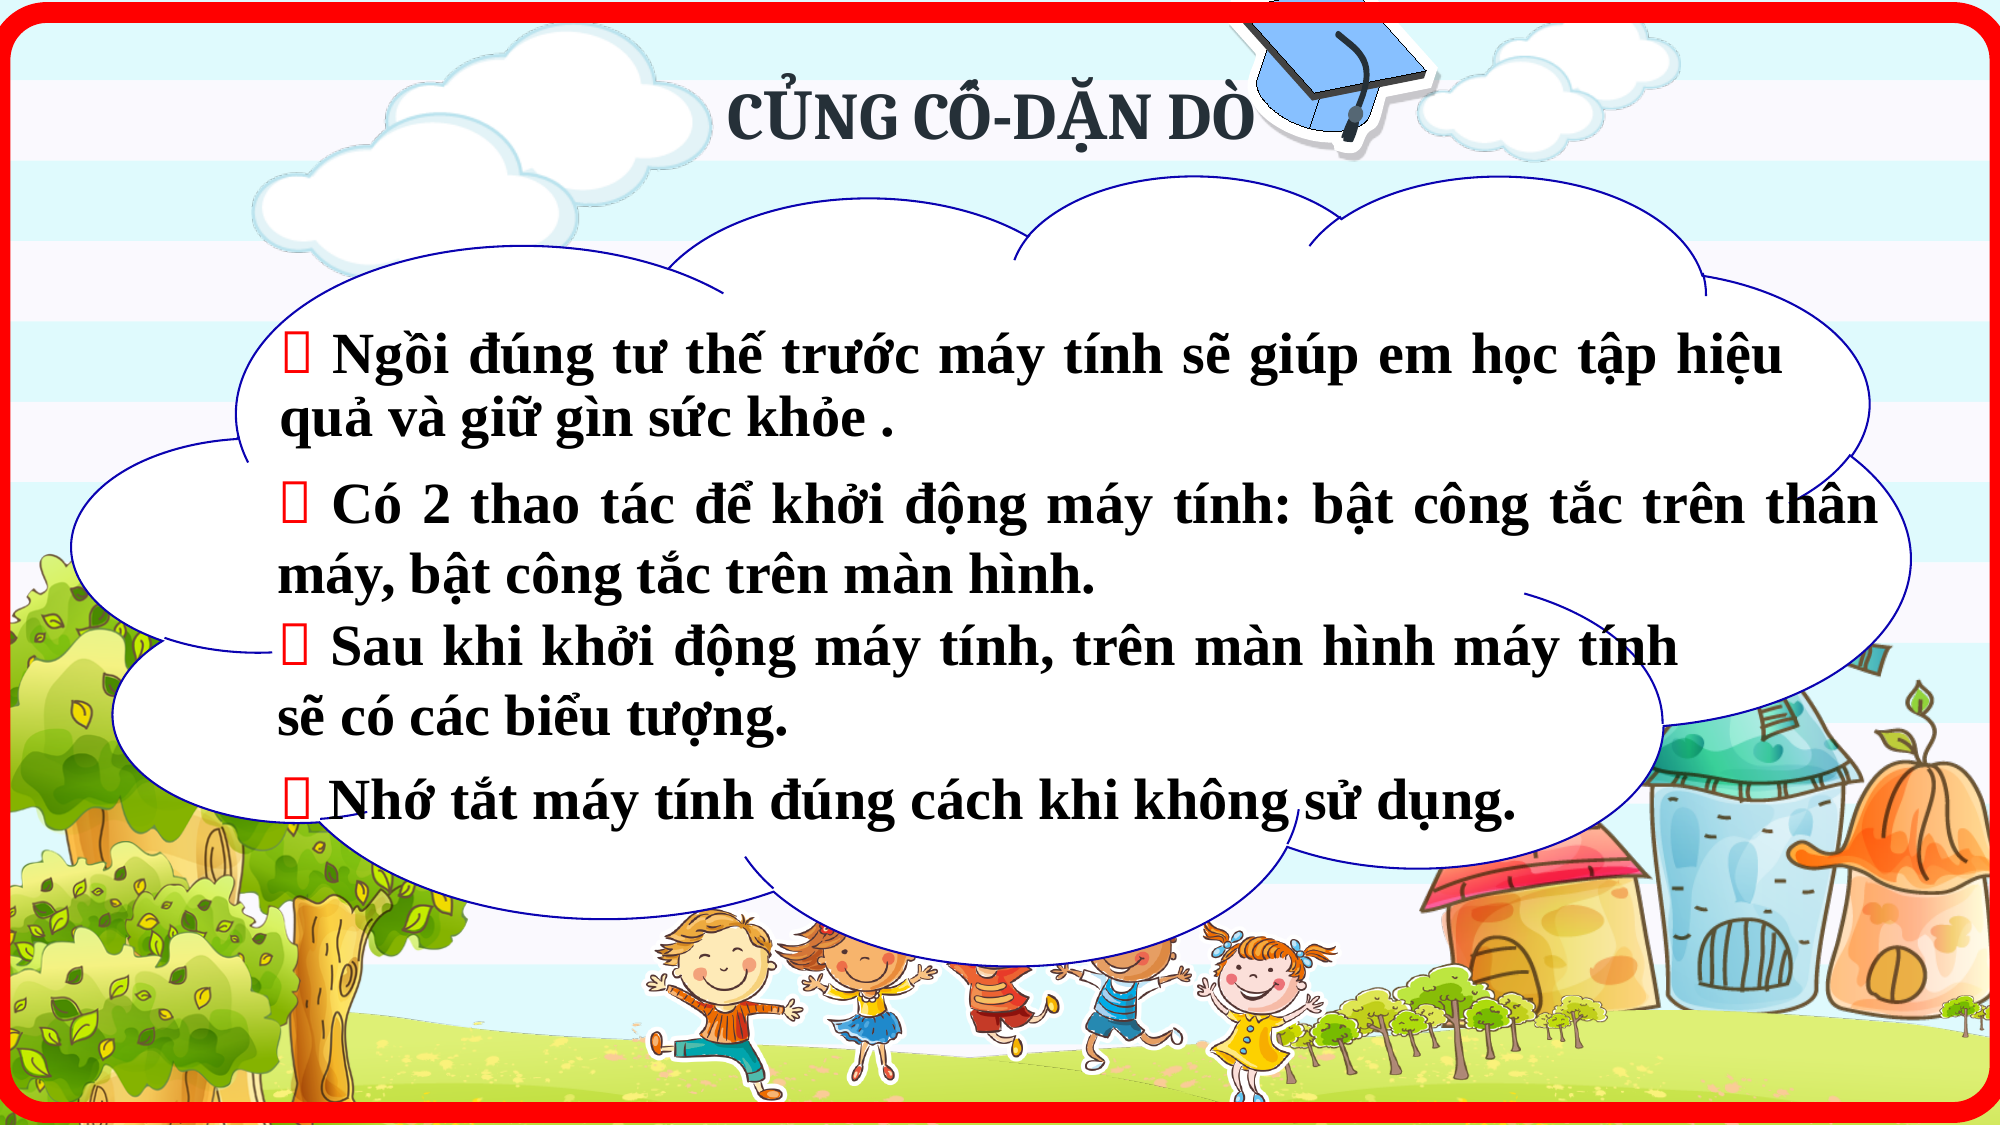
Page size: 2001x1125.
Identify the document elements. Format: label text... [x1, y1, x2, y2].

text_box [504, 839, 1419, 921]
text_box  Ngồi đúng tư thế trước máy tính sẽ giúp em học tập hiệu quả và giữ gìn sức khỏe . [264, 315, 1800, 457]
text_box [74, 339, 264, 522]
text_box [1274, 849, 1419, 963]
picture [251, 4, 1681, 298]
text_box [0, 12, 311, 522]
text_box [1896, 503, 1905, 522]
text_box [1218, 0, 1436, 143]
text_box [1681, 12, 2000, 522]
text_box  Sau khi khởi động máy tính, trên màn hình máy tính sẽ có các biểu tượng. [504, 600, 1419, 753]
text_box  Nhớ tắt máy tính đúng cách khi không sử dụng. [504, 753, 1419, 839]
text_box [504, 912, 641, 1010]
text_box [289, 238, 1871, 457]
picture [0, 522, 2000, 1125]
text_box  Có 2 thao tác để khởi động máy tính: bật công tắc trên thân máy, bật công tắc trên màn hình. [262, 457, 1896, 600]
